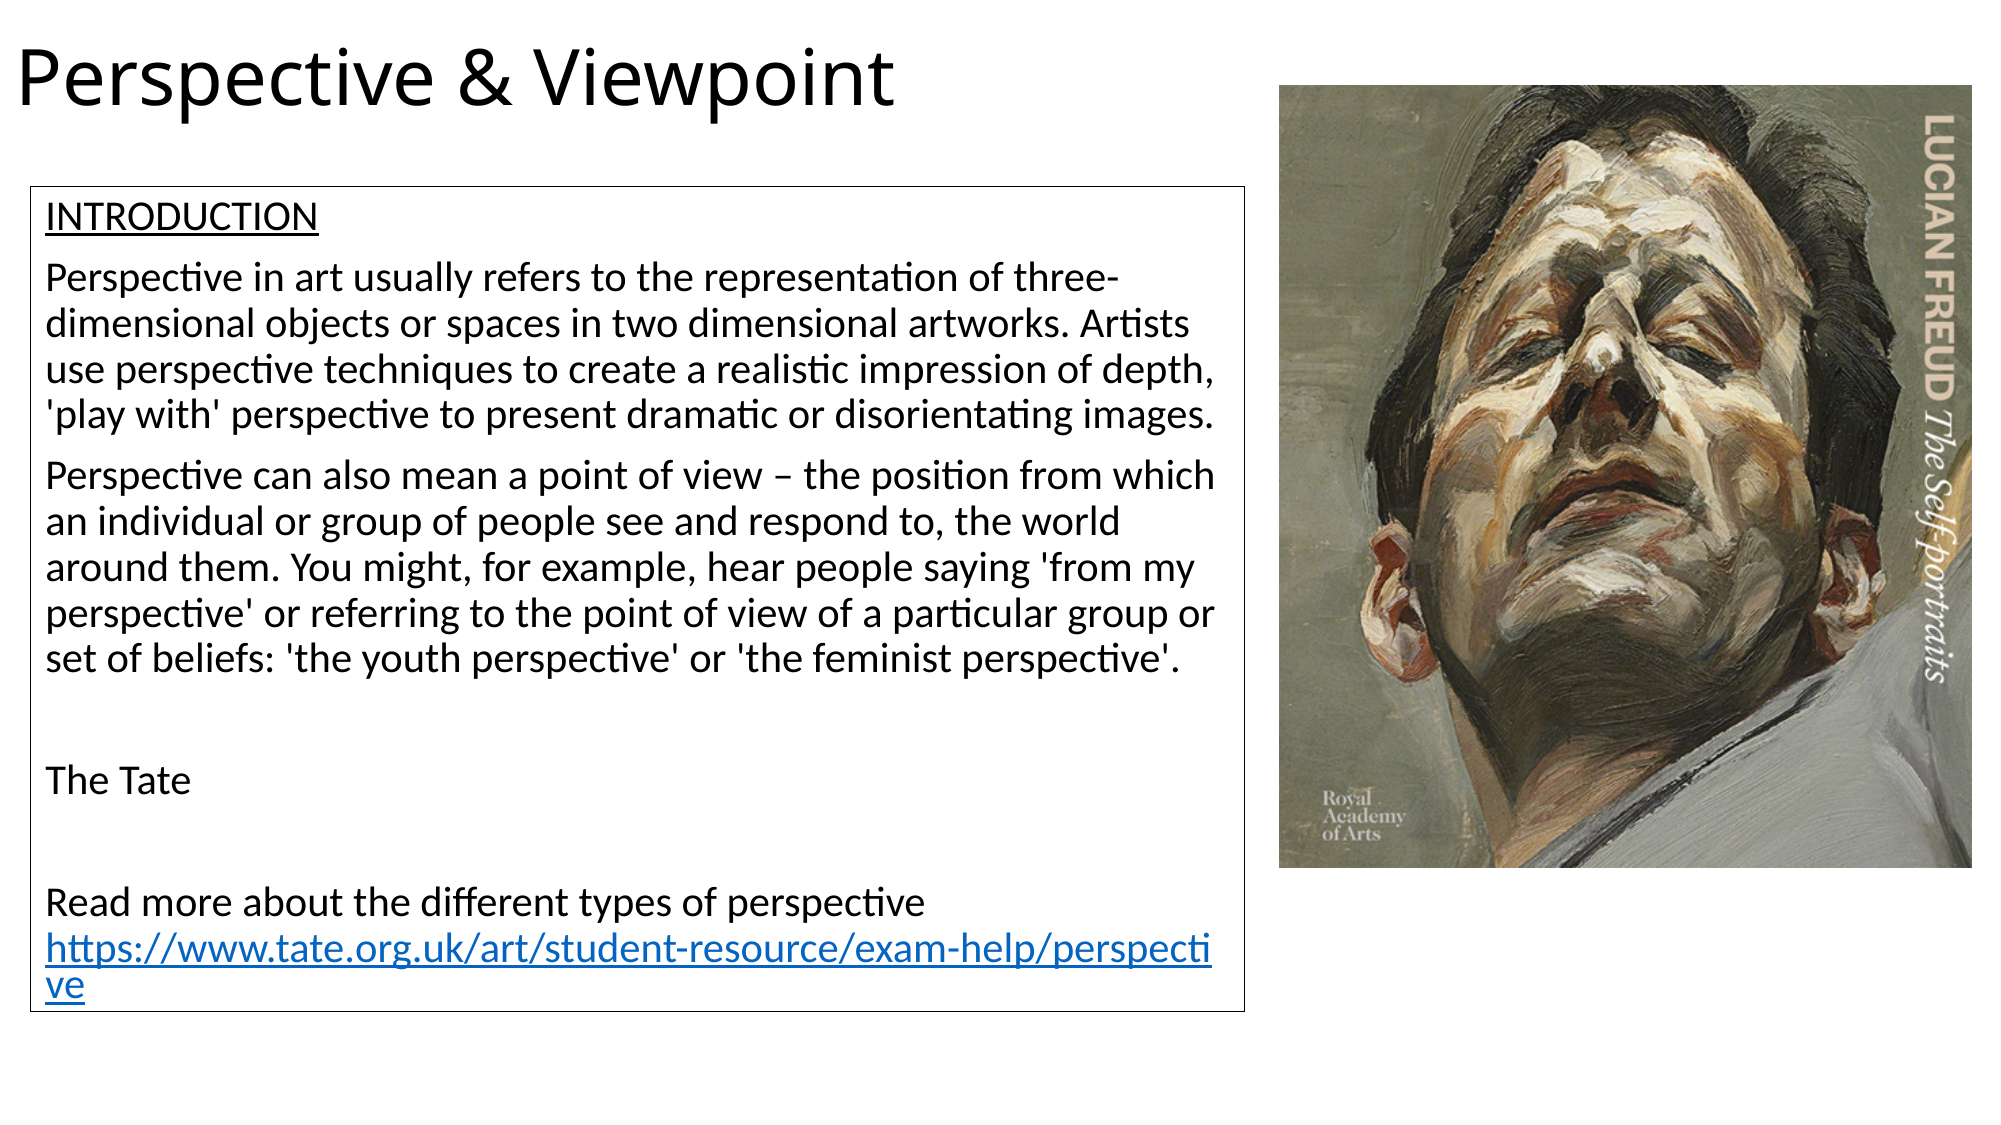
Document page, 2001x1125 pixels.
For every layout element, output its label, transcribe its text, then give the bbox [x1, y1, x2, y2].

list INTRODUCTION Perspective in art usually refers to the representation of three-dimensional objects or spaces in two dimensional artworks. Artists use perspective techniques to create a realistic impression of depth, 'play with' perspective to present dramatic or disorientating images. Perspective can also mean a point of view – the position from which an individual or group of people see and respond to, the world around them. You might, for example, hear people saying 'from my perspective' or referring to the point of view of a particular group or set of beliefs: 'the youth perspective' or 'the feminist perspective'. The Tate Read more about the different types of perspective https://www.tate.org.uk/art/student-resource/exam-help/perspective [30, 186, 1245, 1012]
picture [1279, 85, 1972, 868]
title Perspective & Viewpoint [0, 29, 979, 131]
